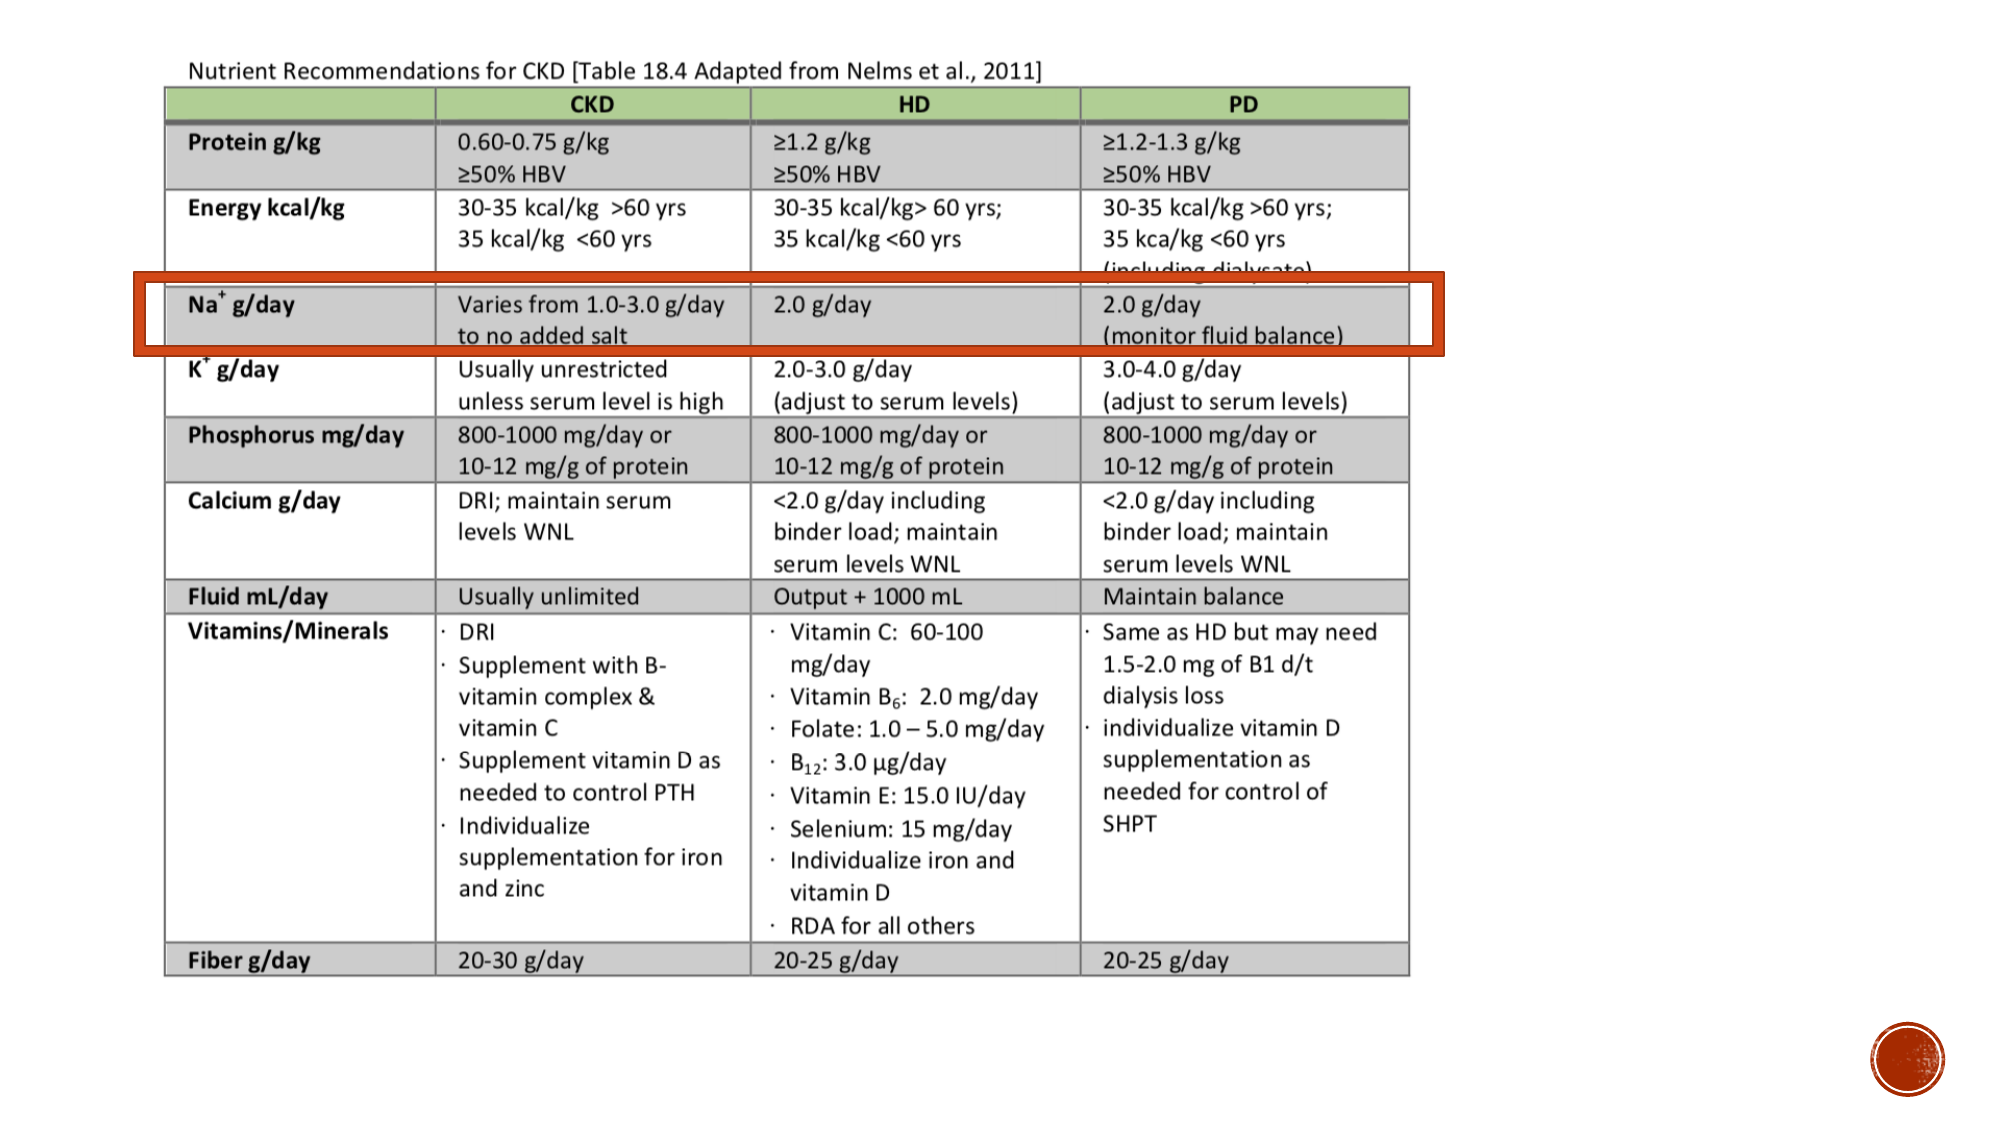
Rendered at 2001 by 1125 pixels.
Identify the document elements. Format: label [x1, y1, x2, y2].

text_box [1434, 271, 1445, 357]
picture [120, 41, 1433, 1044]
